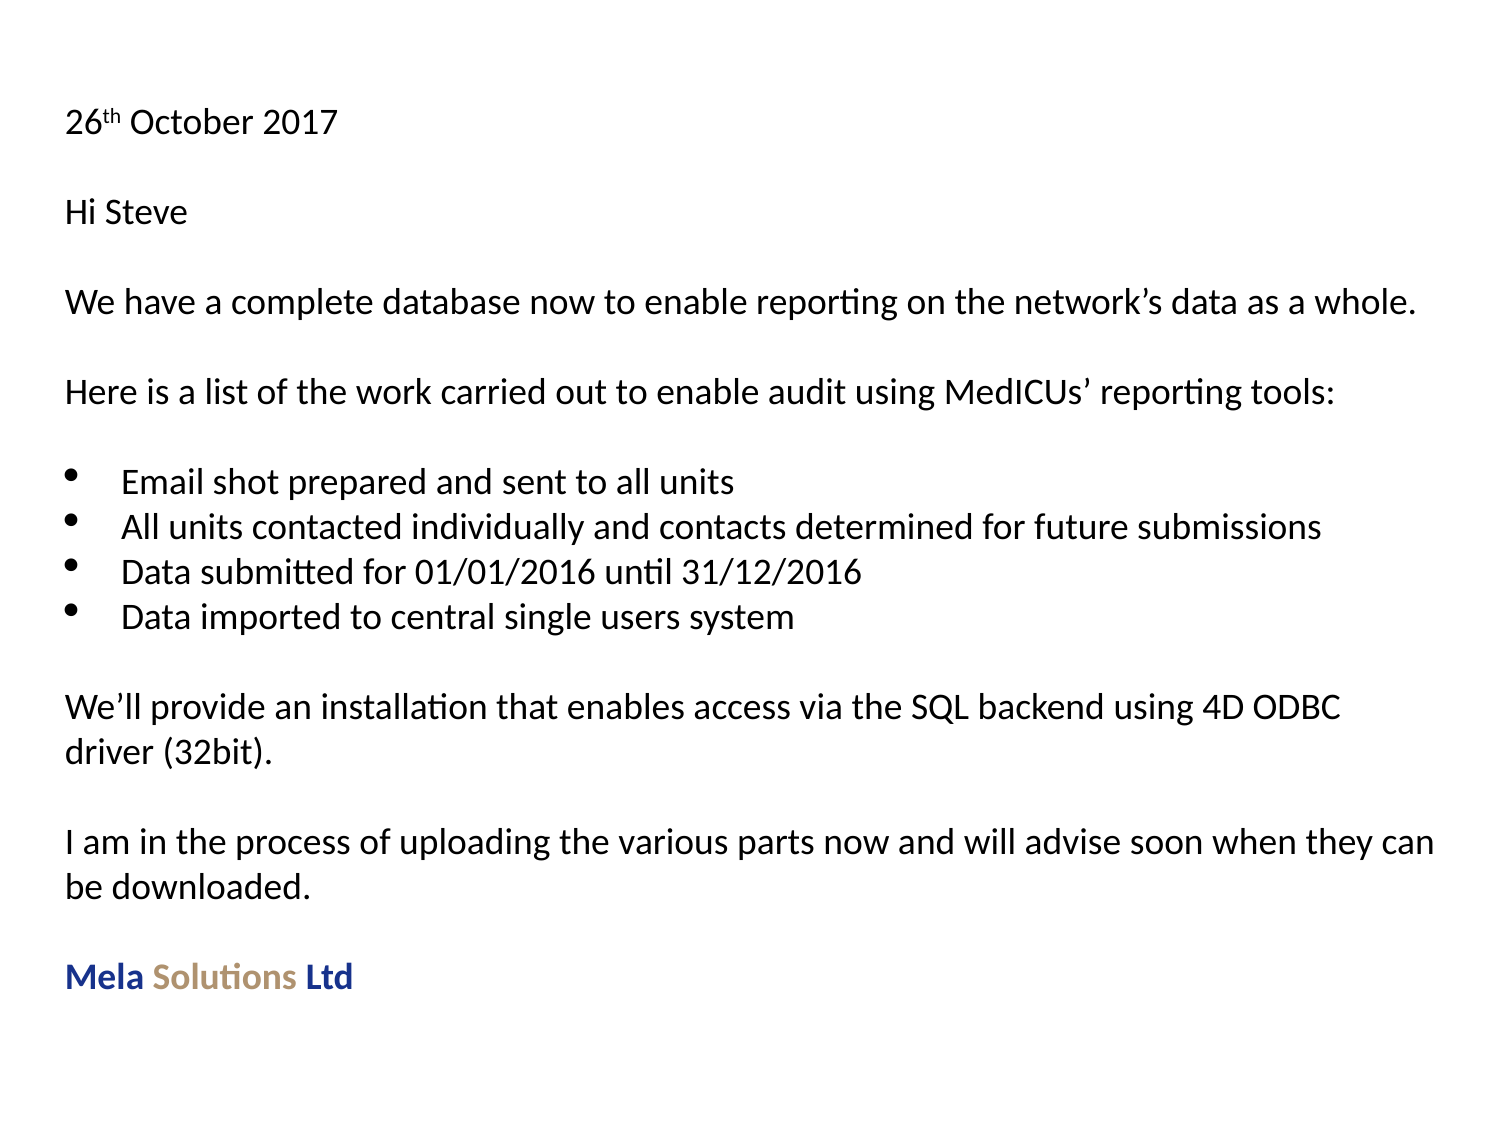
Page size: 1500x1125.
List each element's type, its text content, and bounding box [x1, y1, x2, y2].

text_box 26th October 2017 Hi Steve We have a complete database now to enable reporting on the network’s data as a whole. Here is a list of the work carried out to enable audit using MedICUs’ reporting tools: Email shot prepared and sent to all units All units contacted individually and contacts determined for future submissions Data submitted for 01/01/2016 until 31/12/2016 Data imported to central single users system We’ll provide an installation that enables access via the SQL backend using 4D ODBC driver (32bit). I am in the process of uploading the various parts now and will advise soon when they can be downloaded. Mela Solutions Ltd [50, 89, 1455, 1005]
